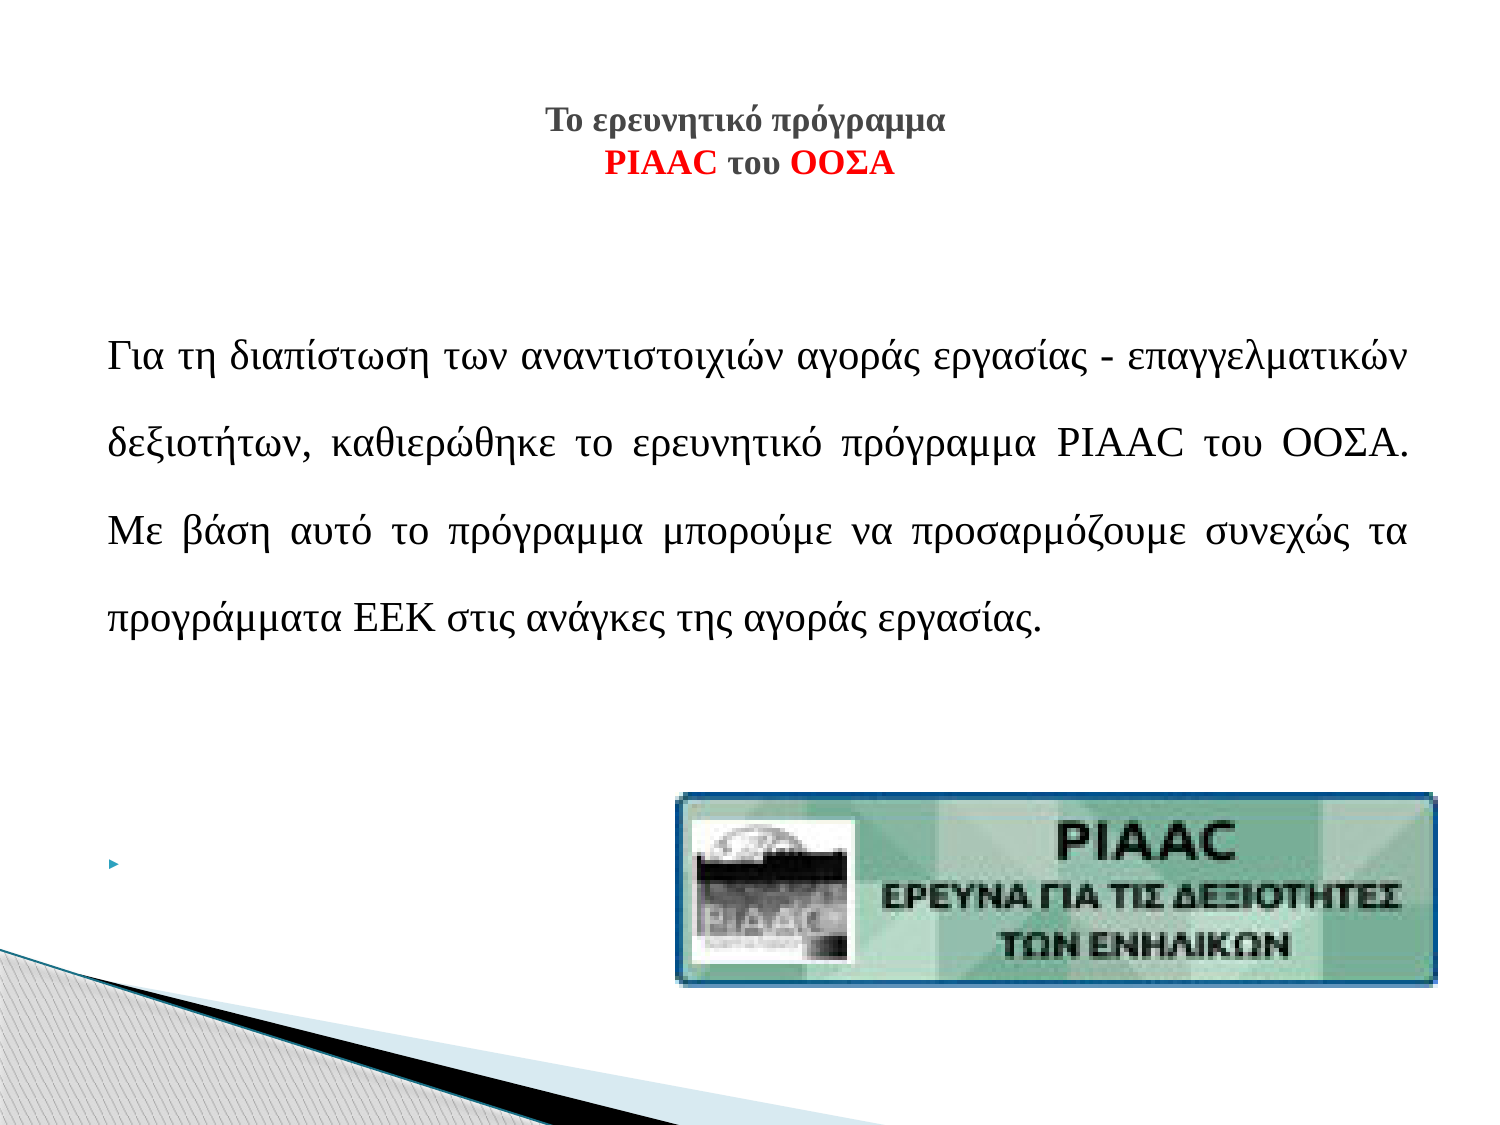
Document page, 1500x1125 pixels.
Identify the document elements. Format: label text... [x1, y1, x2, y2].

title Το ερευνητικό πρόγραμμα PIAAC του ΟΟΣΑ [75, 45, 1425, 233]
picture [674, 792, 1438, 988]
list Για τη διαπίστωση των αναντιστοιχιών αγοράς εργασίας - επαγγελματικών δεξιοτήτων, καθιερώθηκε το ερευνητικό πρόγραμμα PIAAC του ΟΟΣΑ. Με βάση αυτό το πρόγραμμα μπορούμε να προσαρμόζουμε συνεχώς τα προγράμματα ΕΕΚ στις ανάγκες της αγοράς εργασίας. [75, 243, 1425, 986]
